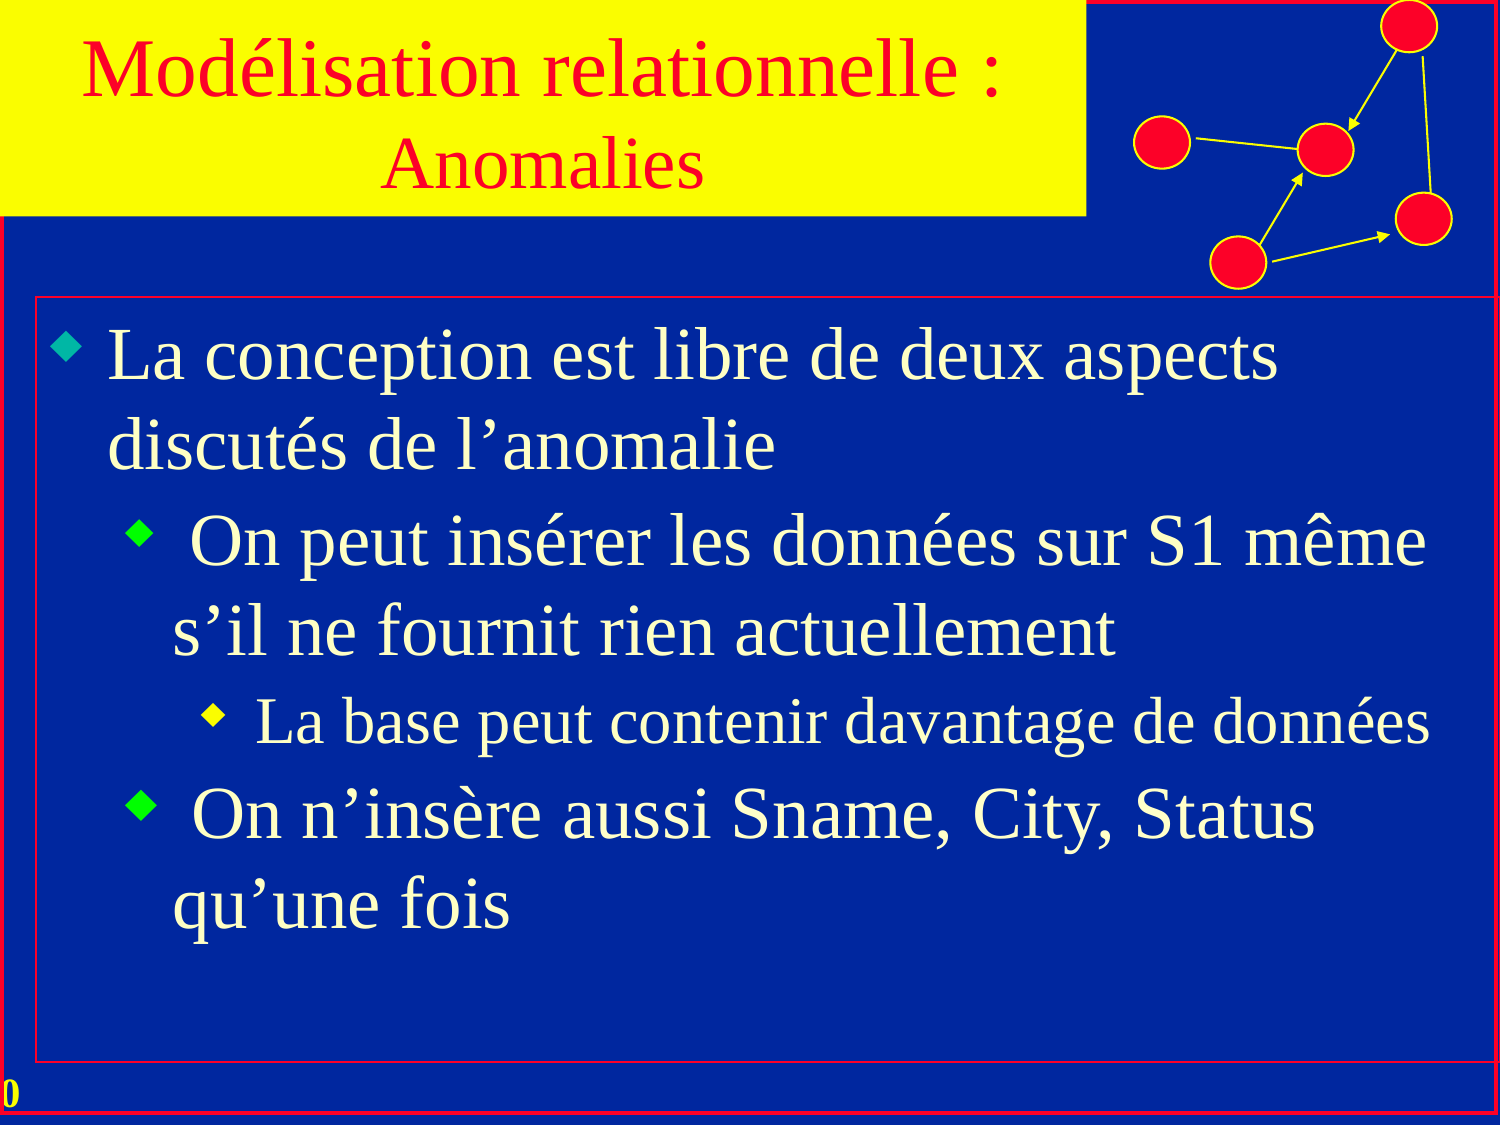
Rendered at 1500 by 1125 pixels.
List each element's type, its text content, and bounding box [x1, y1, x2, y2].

text_box [1134, 116, 1191, 169]
text_box [1259, 172, 1303, 245]
text_box [1381, 0, 1438, 53]
text_box [1297, 123, 1354, 176]
list La conception est libre de deux aspects discutés de l’anomalie On peut insérer les données sur S1 même s’il ne fournit rien actuellement La base peut contenir davantage de données On n’insère aussi Sname, City, Status qu’une fois [35, 296, 1500, 1063]
text_box [1210, 236, 1267, 289]
text_box Modélisation relationnelle : Anomalies [0, 0, 1087, 217]
text_box [1348, 48, 1398, 131]
text_box [1395, 192, 1452, 245]
text_box [1272, 231, 1391, 262]
